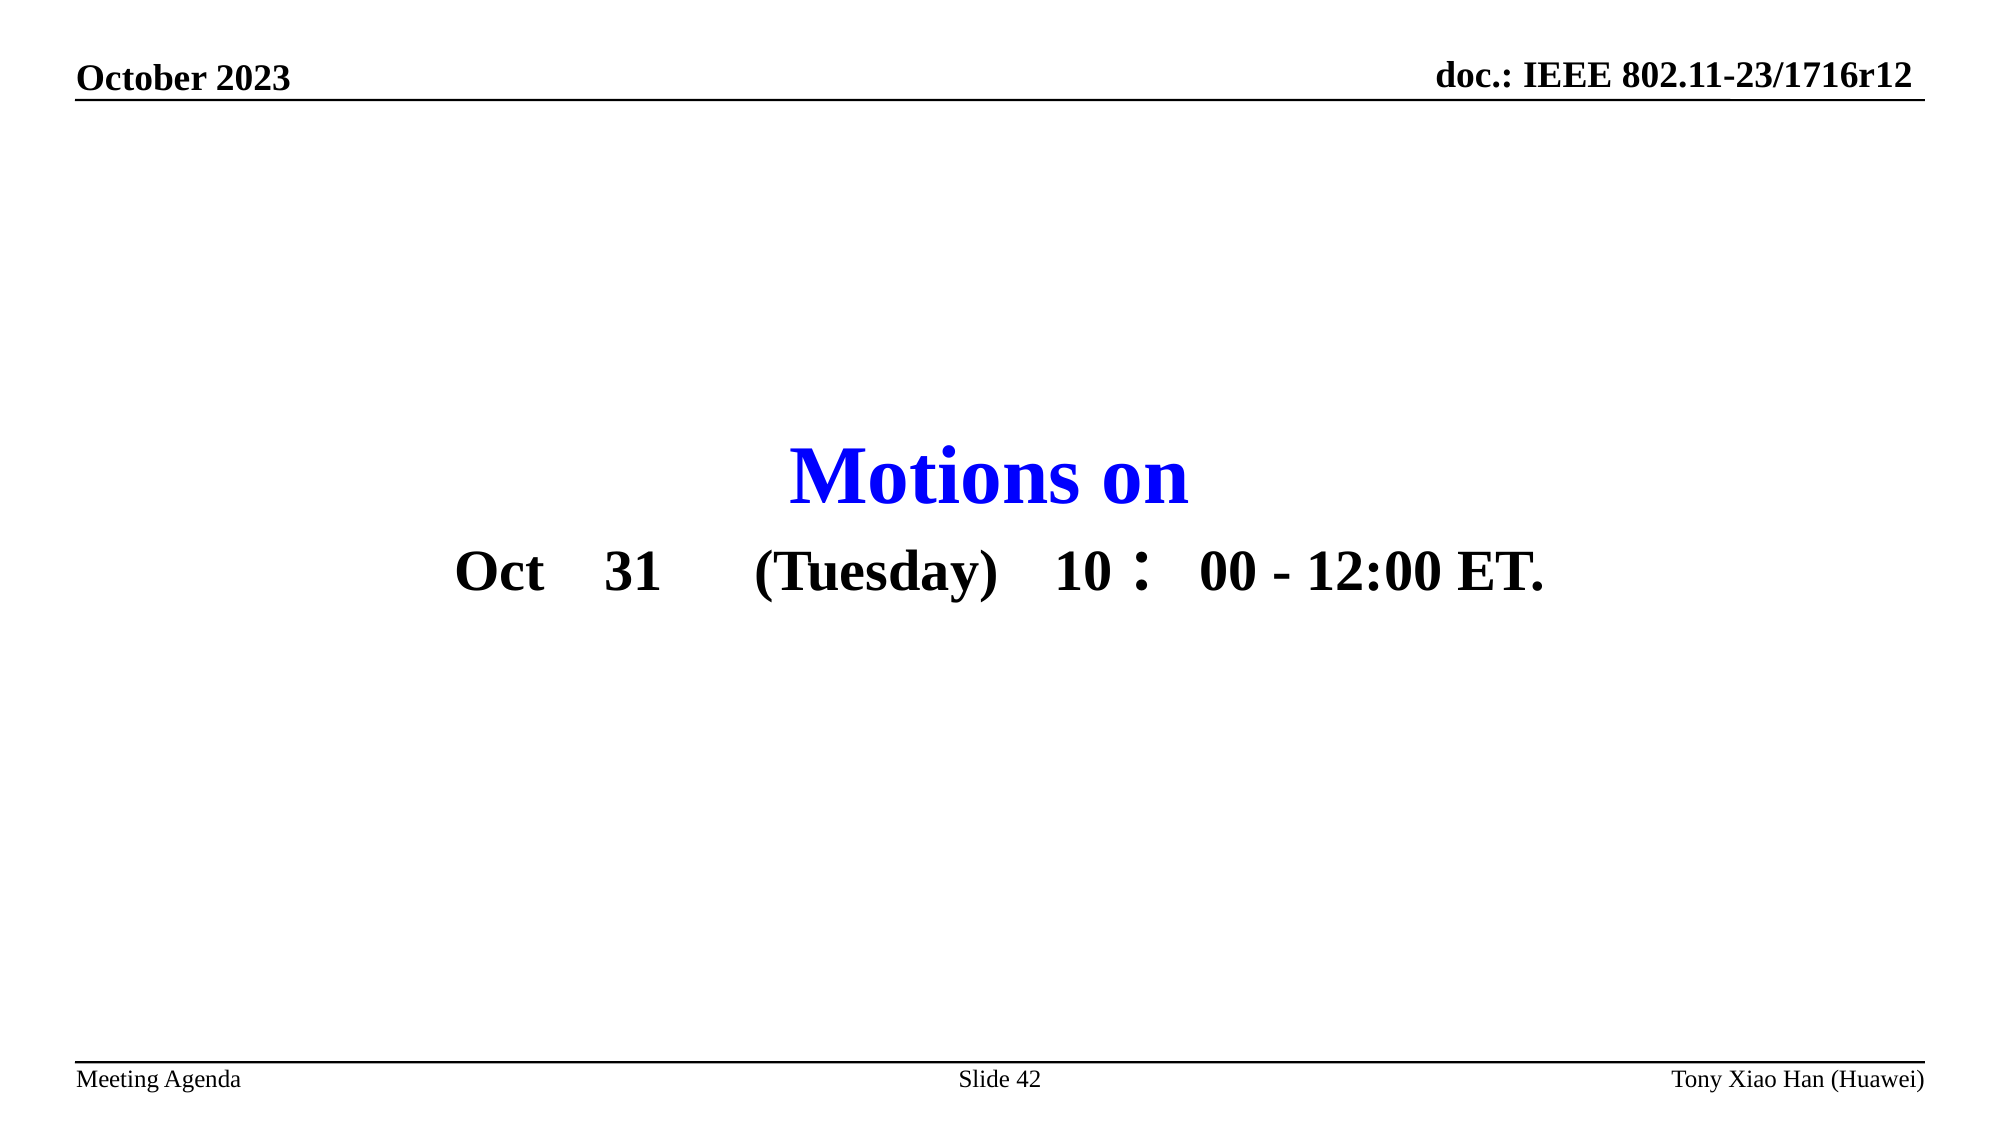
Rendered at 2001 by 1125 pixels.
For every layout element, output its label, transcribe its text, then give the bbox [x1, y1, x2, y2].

text_box Motions on Oct 31 (Tuesday) 10：00 - 12:00 ET. [362, 412, 1638, 950]
